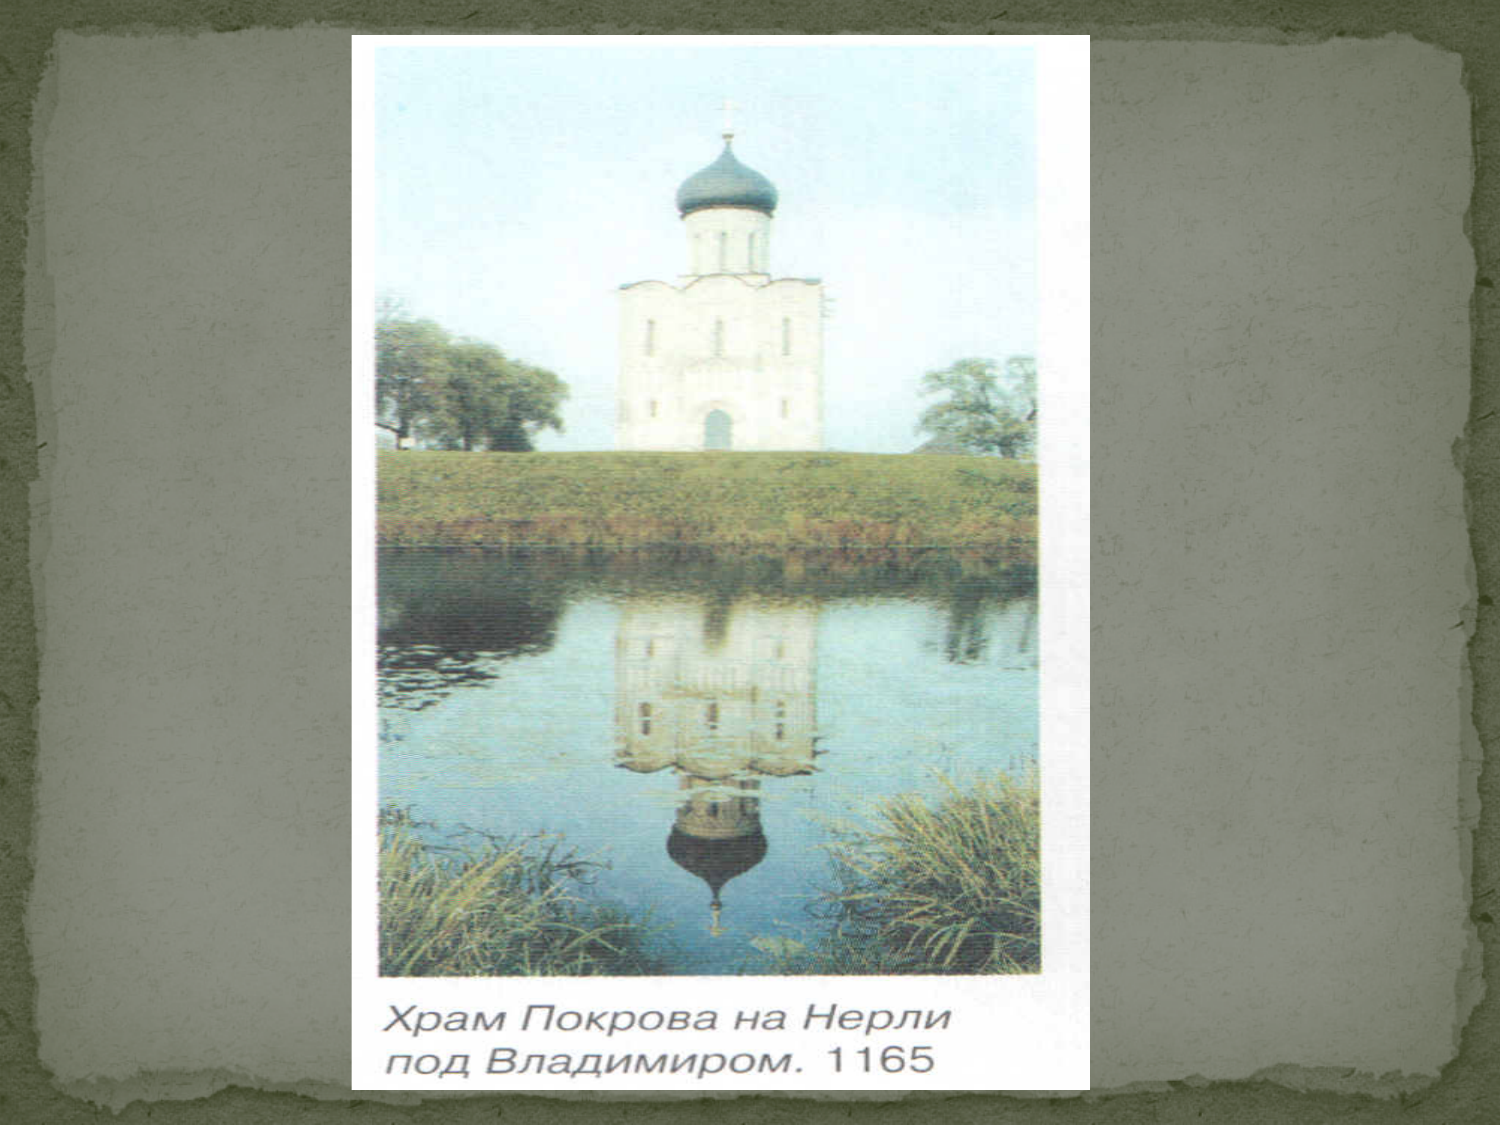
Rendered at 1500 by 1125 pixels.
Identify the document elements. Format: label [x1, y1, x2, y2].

list [354, 37, 1088, 1087]
